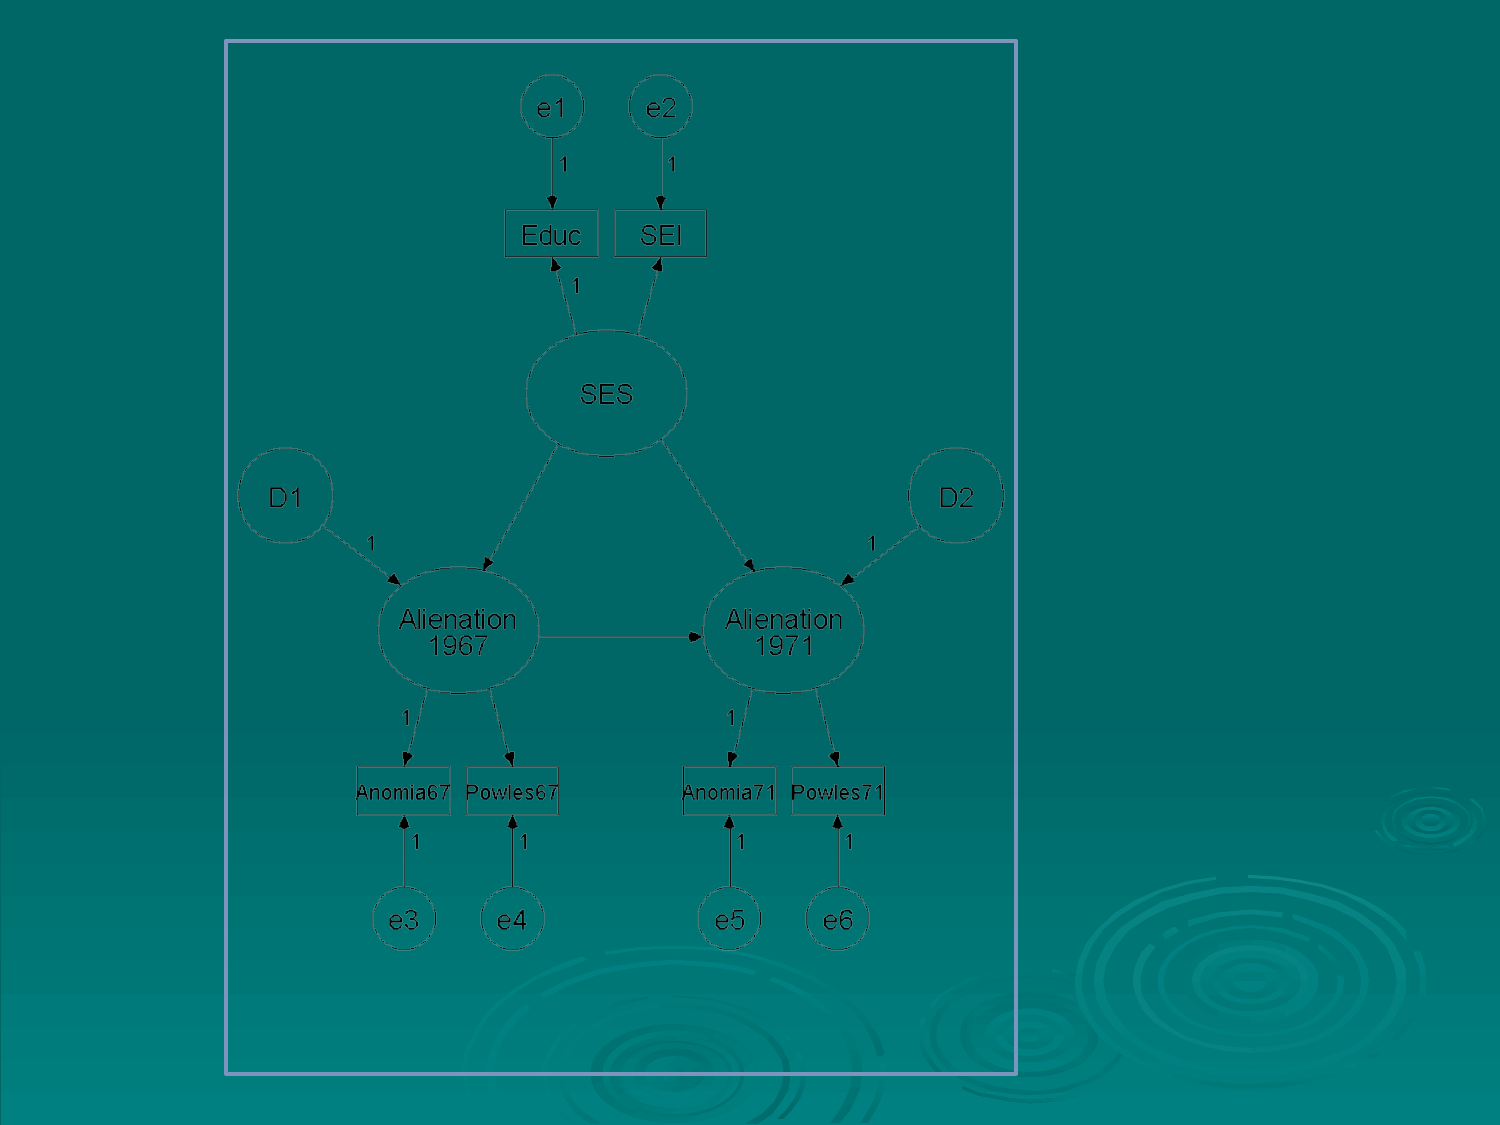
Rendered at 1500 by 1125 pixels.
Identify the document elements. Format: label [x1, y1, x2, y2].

picture [227, 42, 1015, 1072]
